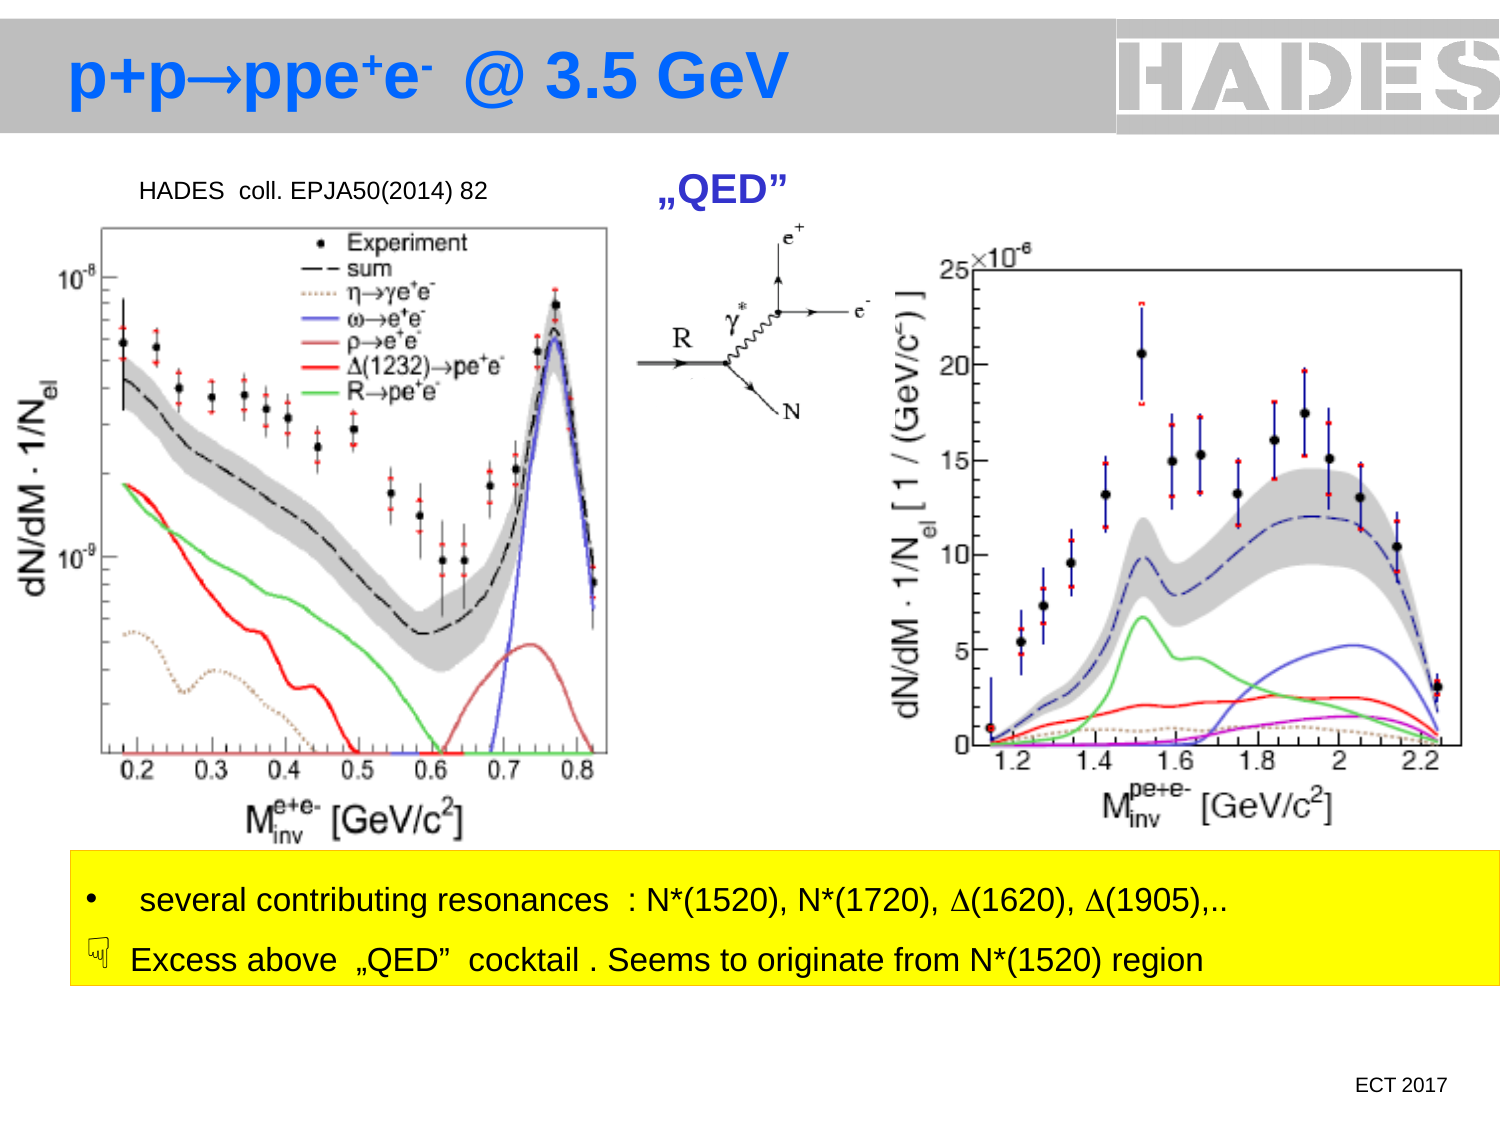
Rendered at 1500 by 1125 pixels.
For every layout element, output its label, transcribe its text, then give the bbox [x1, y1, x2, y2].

picture [0, 158, 1463, 857]
text_box HADES coll. EPJA50(2014) 82 [123, 167, 170, 199]
text_box p+pppe+e- @ 3.5 GeV [53, 24, 1152, 120]
slide_number ECT 2017 [1112, 1064, 1463, 1102]
text_box several contributing resonances : N*(1520), N*(1720), (1620), (1905),.. Excess above „QED” cocktail . Seems to originate from N*(1520) region [70, 850, 1500, 986]
text_box „QED” cocktail : [641, 154, 993, 229]
